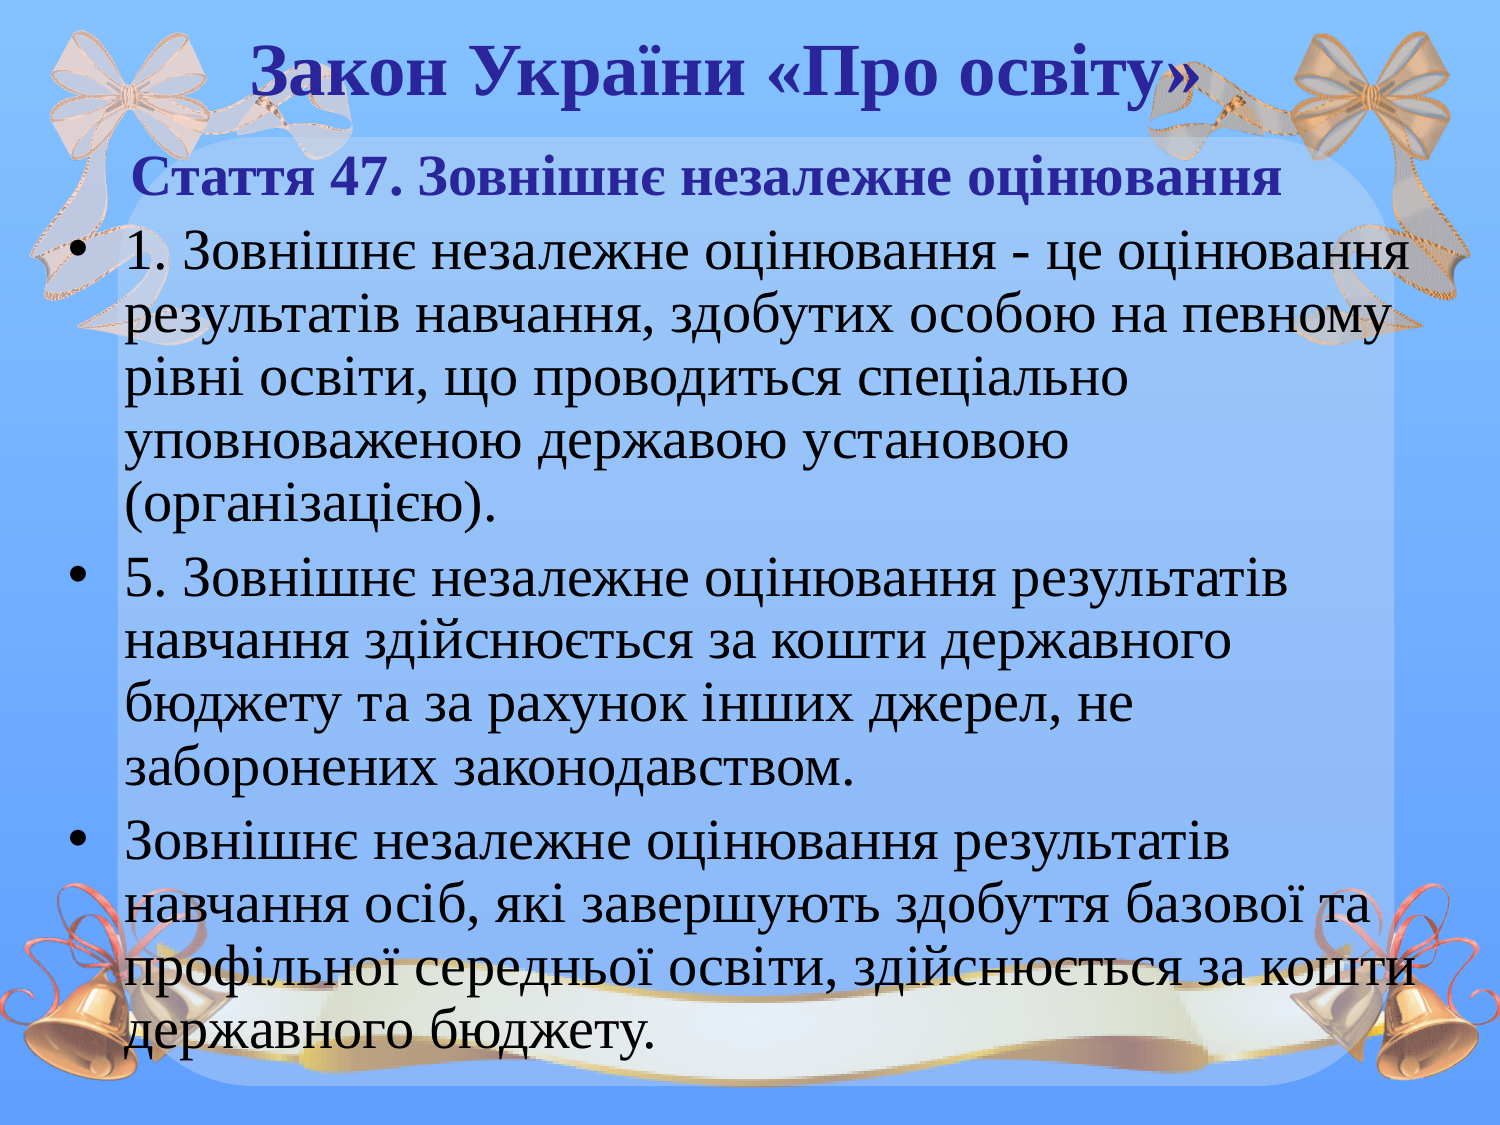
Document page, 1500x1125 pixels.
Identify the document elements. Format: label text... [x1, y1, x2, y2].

picture [1365, 31, 1471, 346]
list Стаття 47. Зовнішнє незалежне оцінювання 1. Зовнішнє незалежне оцінювання - це оцінювання результатів навчання, здобутих особою на певному рівні освіти, що проводиться спеціально уповноваженою державою установою (організацією). 5. Зовнішнє незалежне оцінювання результатів навчання здійснюється за кошти державного бюджету та за рахунок інших джерел, не заборонених законодавством. Зовнішнє незалежне оцінювання результатів навчання осіб, які завершують здобуття базової та профільної середньої освіти, здійснюється за кошти державного бюджету. [53, 137, 1436, 1047]
picture [1259, 881, 1500, 1090]
picture [0, 881, 249, 1090]
title Закон України «Про освіту» [88, 12, 1365, 137]
